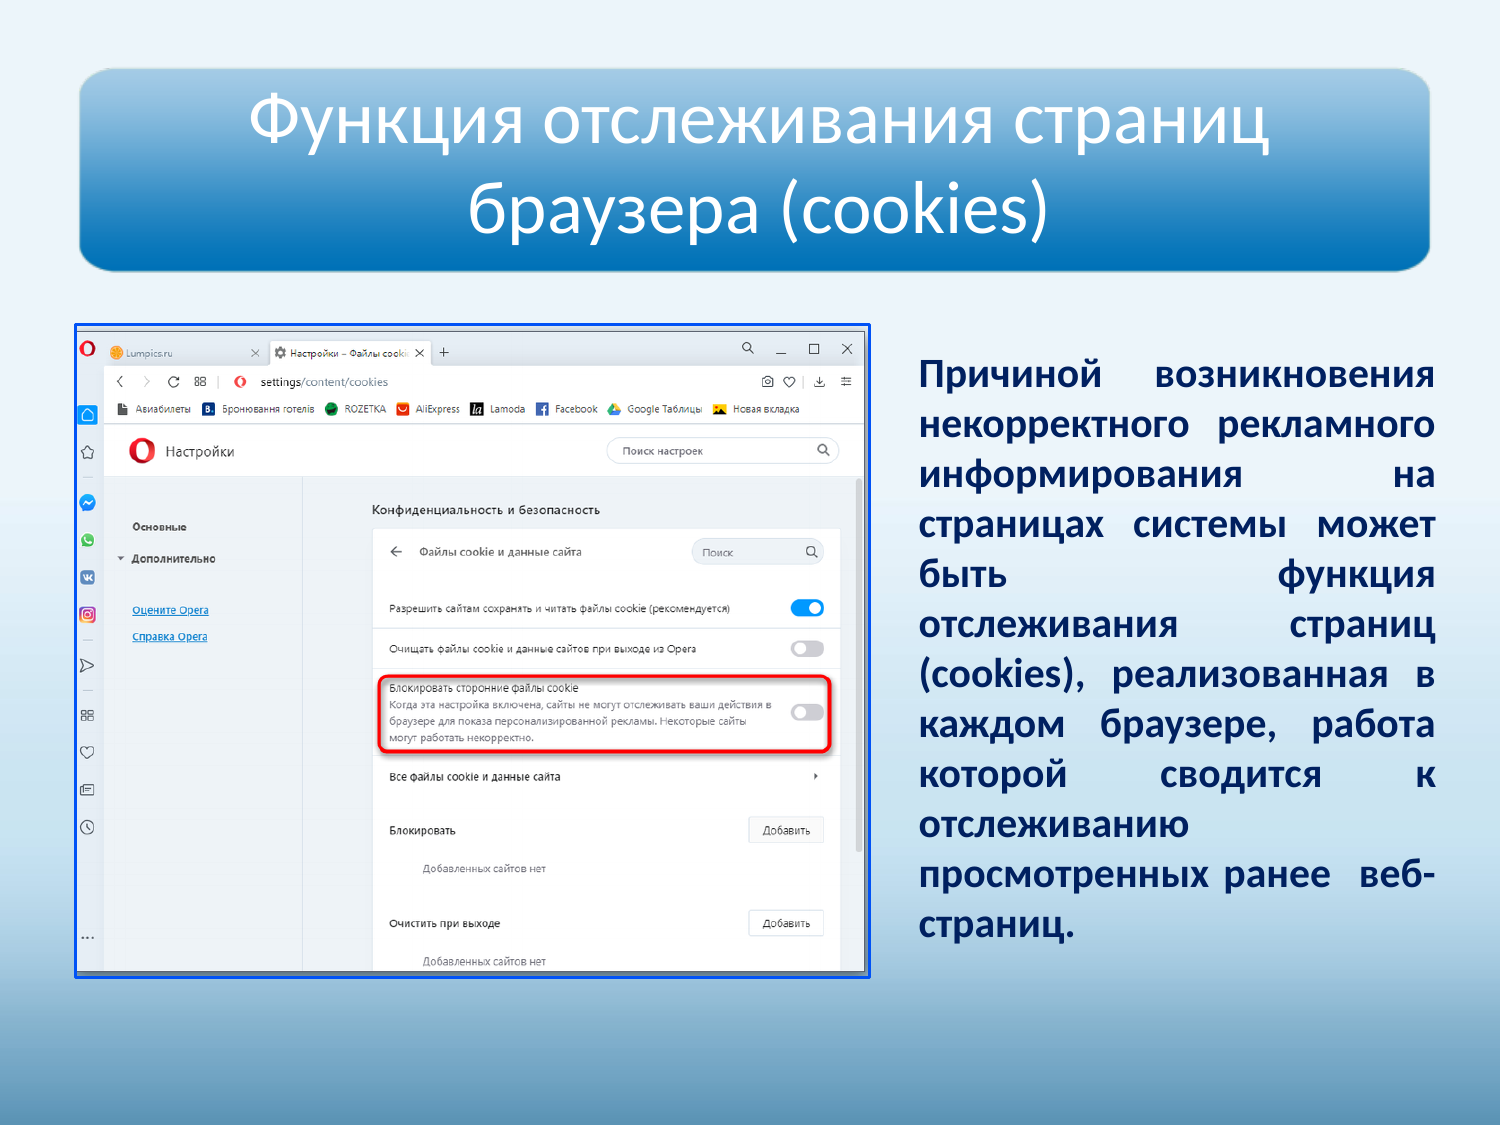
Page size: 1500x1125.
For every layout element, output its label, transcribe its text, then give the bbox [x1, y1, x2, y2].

list Причиной возникновения некорректного рекламного информирования на страницах системы может быть функция отслеживания страниц (cookies), реализованная в каждом браузере, работа которой сводится к отслеживанию просмотренных ранее веб-страниц. [903, 337, 1452, 647]
picture [0, 0, 1500, 1125]
